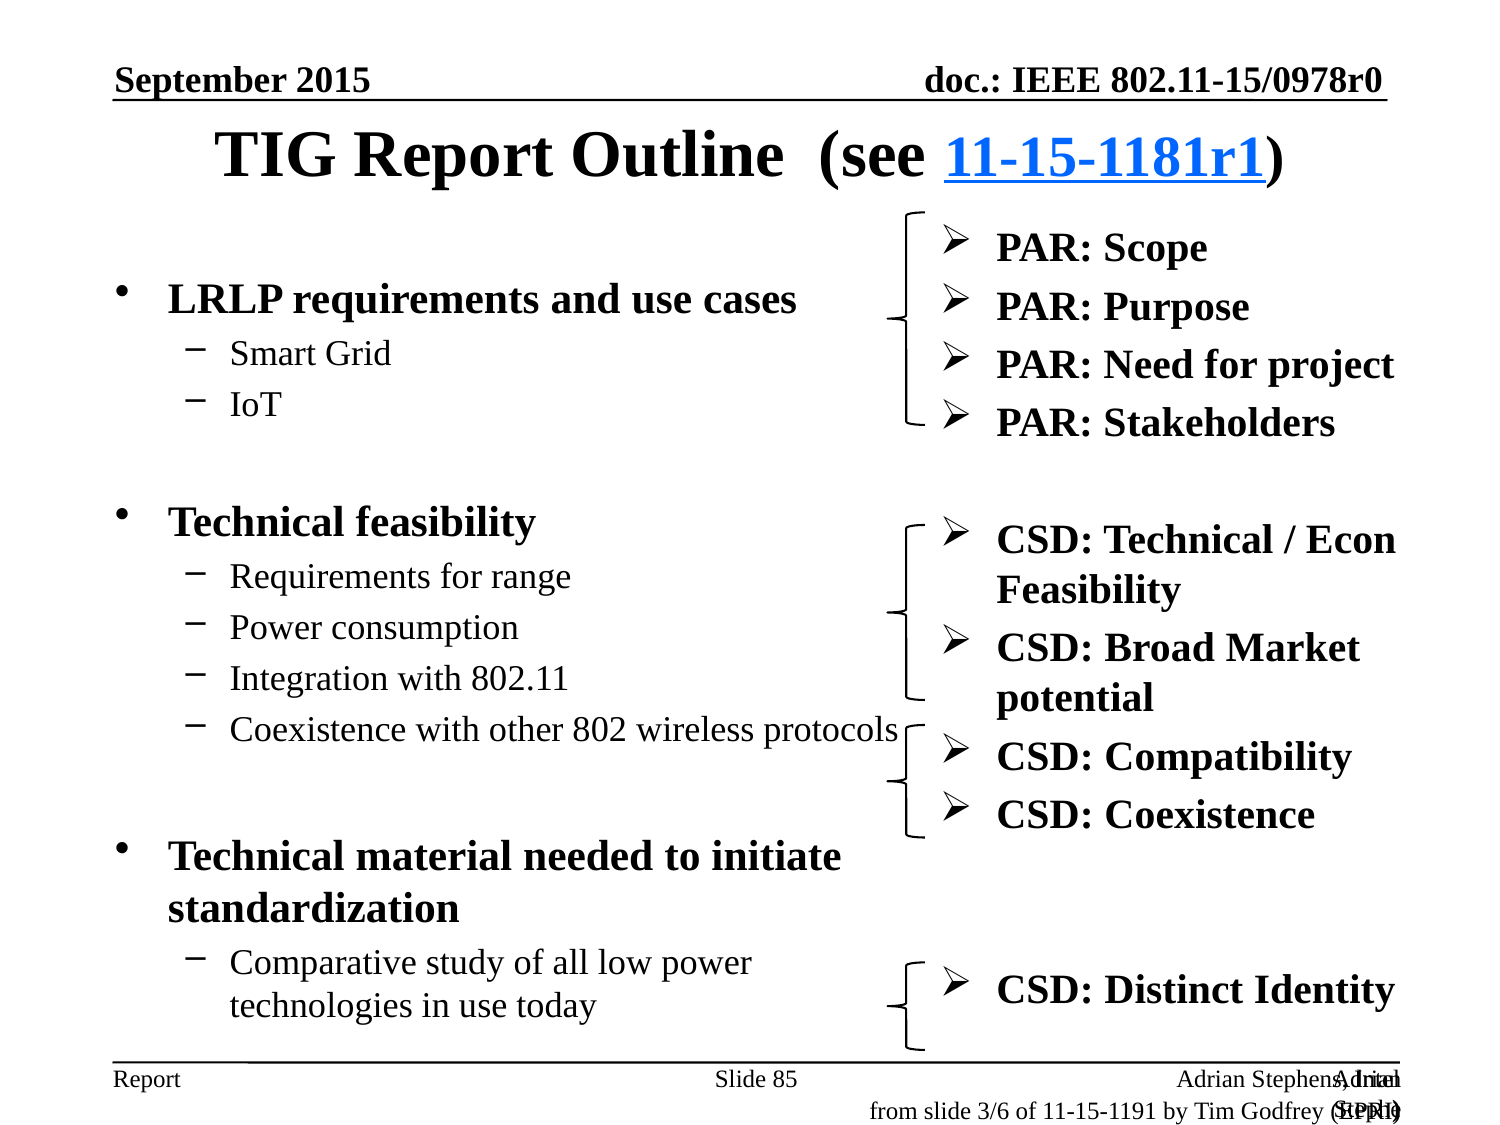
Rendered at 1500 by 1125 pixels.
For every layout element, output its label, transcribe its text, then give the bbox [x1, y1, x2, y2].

list LRLP requirements and use cases Smart Grid IoT Technical feasibility Requirements for range Power consumption Integration with 802.11 Coexistence with other 802 wireless protocols Technical material needed to initiate standardization Comparative study of all low power technologies in use today [99, 262, 925, 1075]
text_box [887, 524, 925, 700]
text_box Adrian Stephens, Intel ) [1175, 1062, 1324, 1087]
title TIG Report Outline (see 11-15-1181r1) [112, 112, 1388, 188]
text_box [887, 724, 925, 838]
slide_number Slide 85 [711, 1061, 801, 1087]
text_box [887, 212, 925, 425]
text_box PAR: Scope PAR: Purpose PAR: Need for project PAR: Stakeholders CSD: Technical / Econ Feasibility CSD: Broad Market potential CSD: Compatibility CSD: Coexistence CSD: Distinct Identity [924, 212, 1450, 963]
text_box from slide 3/6 of 11-15-1191 by Tim Godfrey (EPRI) [343, 1087, 1417, 1125]
footer Adrian Stephens, Intel [1324, 1061, 1402, 1093]
text_box [887, 962, 925, 1050]
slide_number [114, 54, 374, 101]
